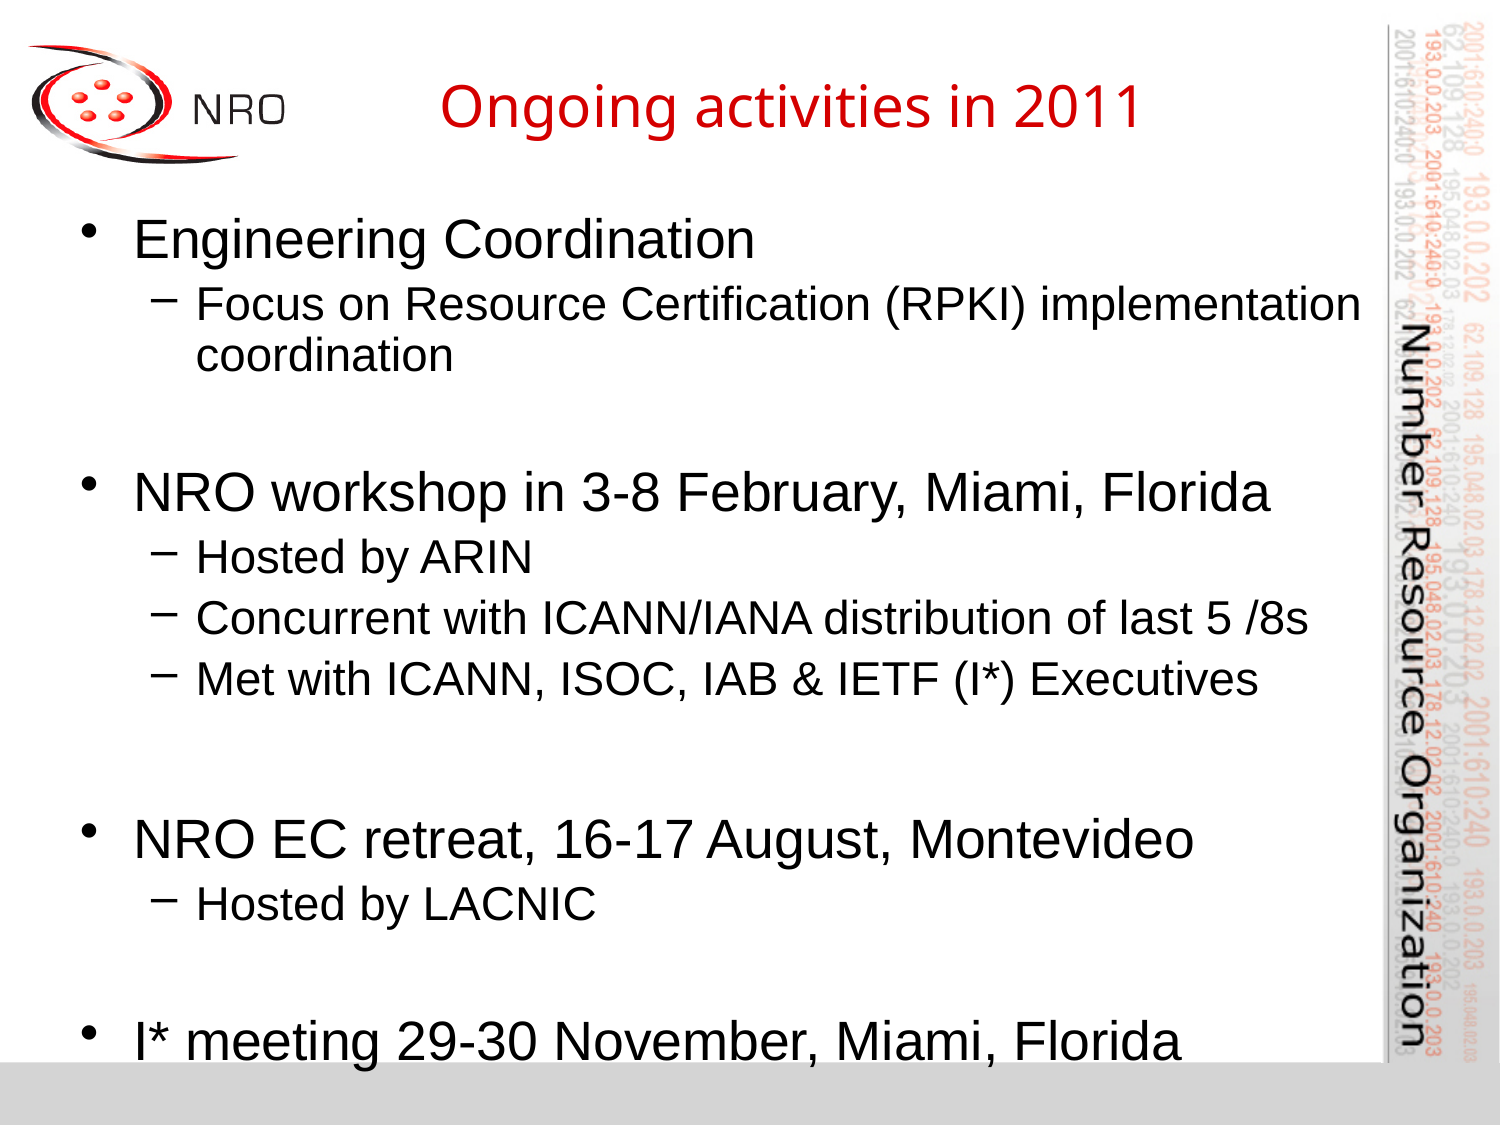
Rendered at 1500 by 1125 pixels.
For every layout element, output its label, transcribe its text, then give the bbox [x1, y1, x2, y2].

list Engineering Coordination Focus on Resource Certification (RPKI) implementation coordination NRO workshop in 3-8 February, Miami, Florida Hosted by ARIN Concurrent with ICANN/IANA distribution of last 5 /8s Met with ICANN, ISOC, IAB & IETF (I*) Executives NRO EC retreat, 16-17 August, Montevideo Hosted by LACNIC I* meeting 29-30 November, Miami, Florida [64, 125, 1400, 1083]
picture [1400, 201, 1500, 1063]
title Ongoing activities in 2011 [0, 0, 1500, 201]
